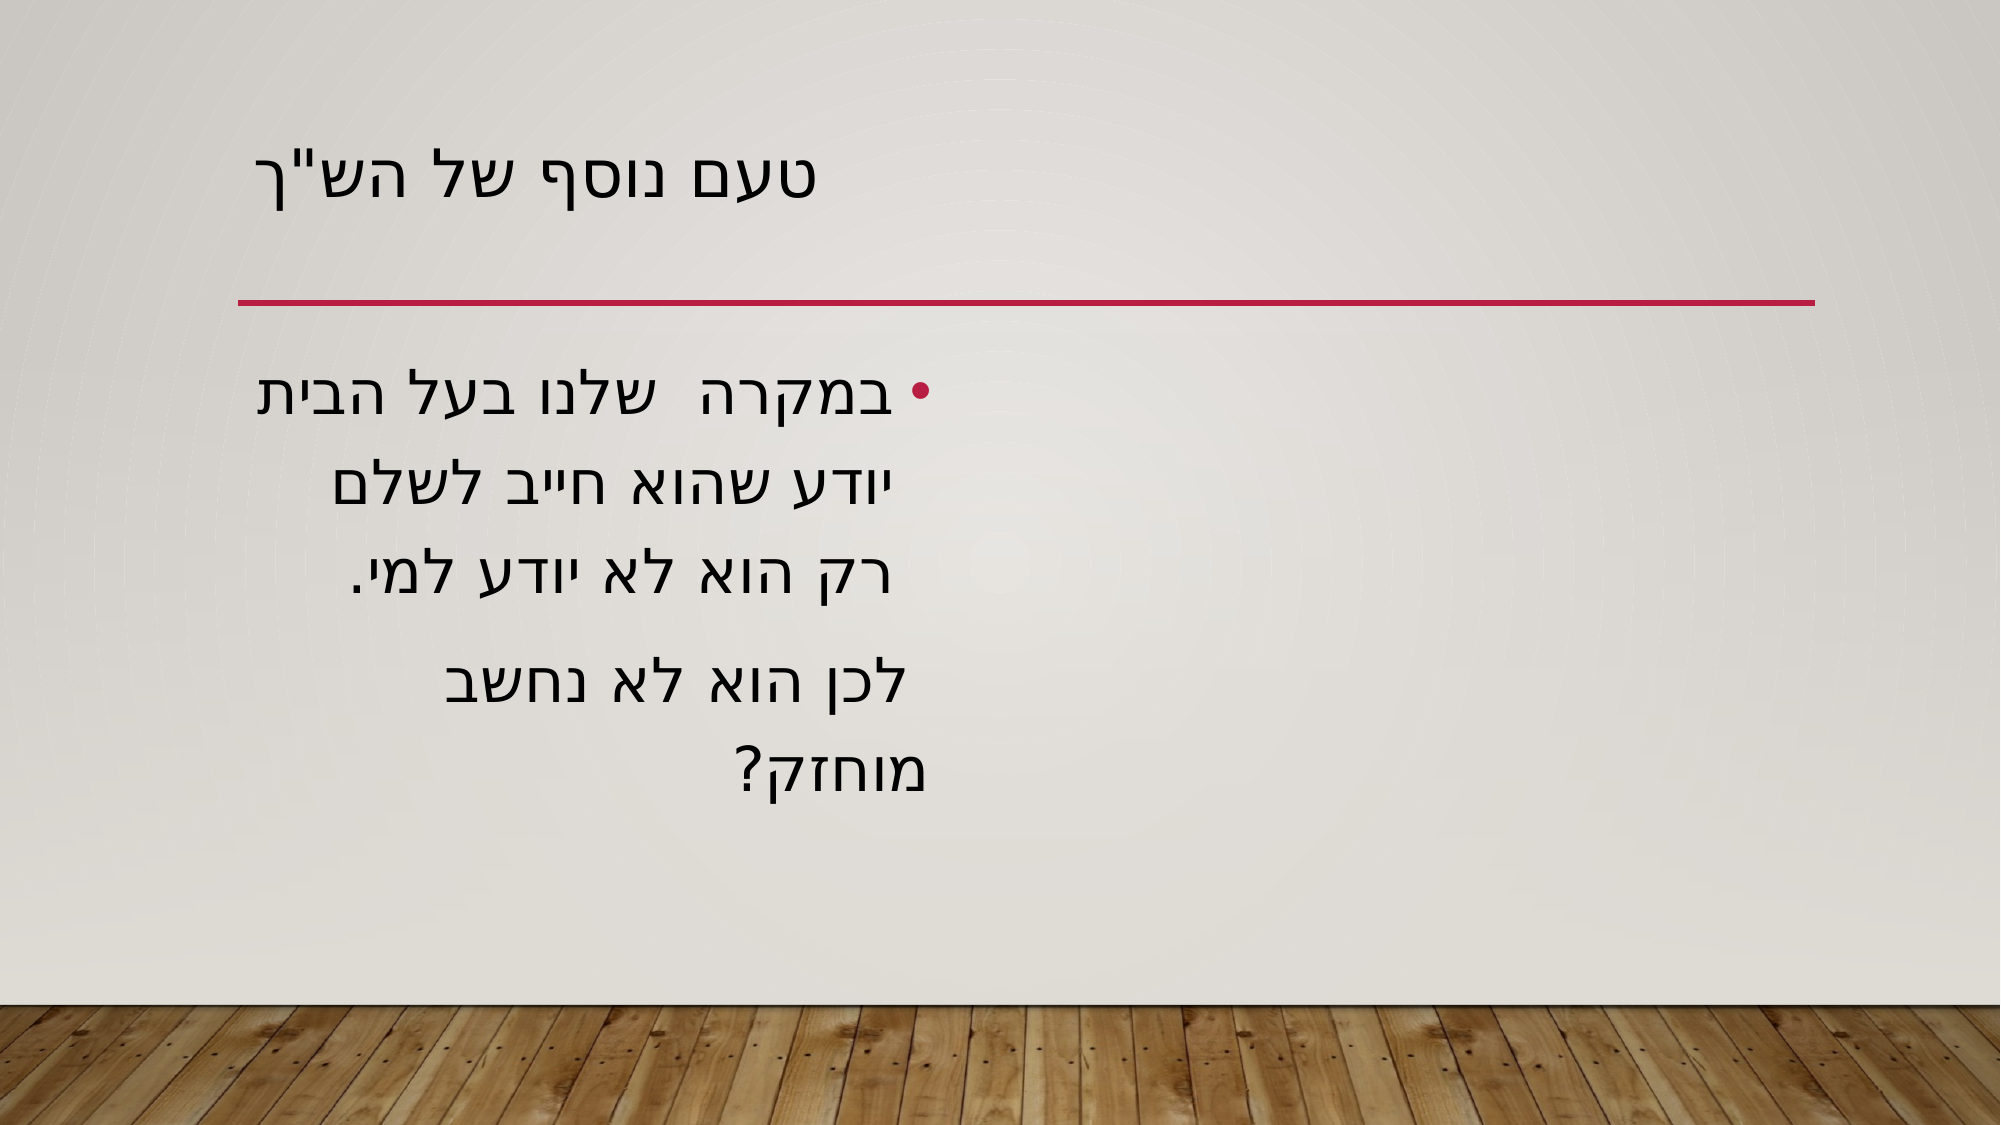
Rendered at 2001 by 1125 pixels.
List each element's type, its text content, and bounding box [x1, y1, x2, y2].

title טעם נוסף של הש"ך [238, 131, 887, 305]
list במקרה שלנו בעל הבית יודע שהוא חייב לשלם רק הוא לא יודע למי. לכן הוא לא נחשב מוחזק? [238, 330, 945, 897]
picture [0, 1005, 2000, 1125]
